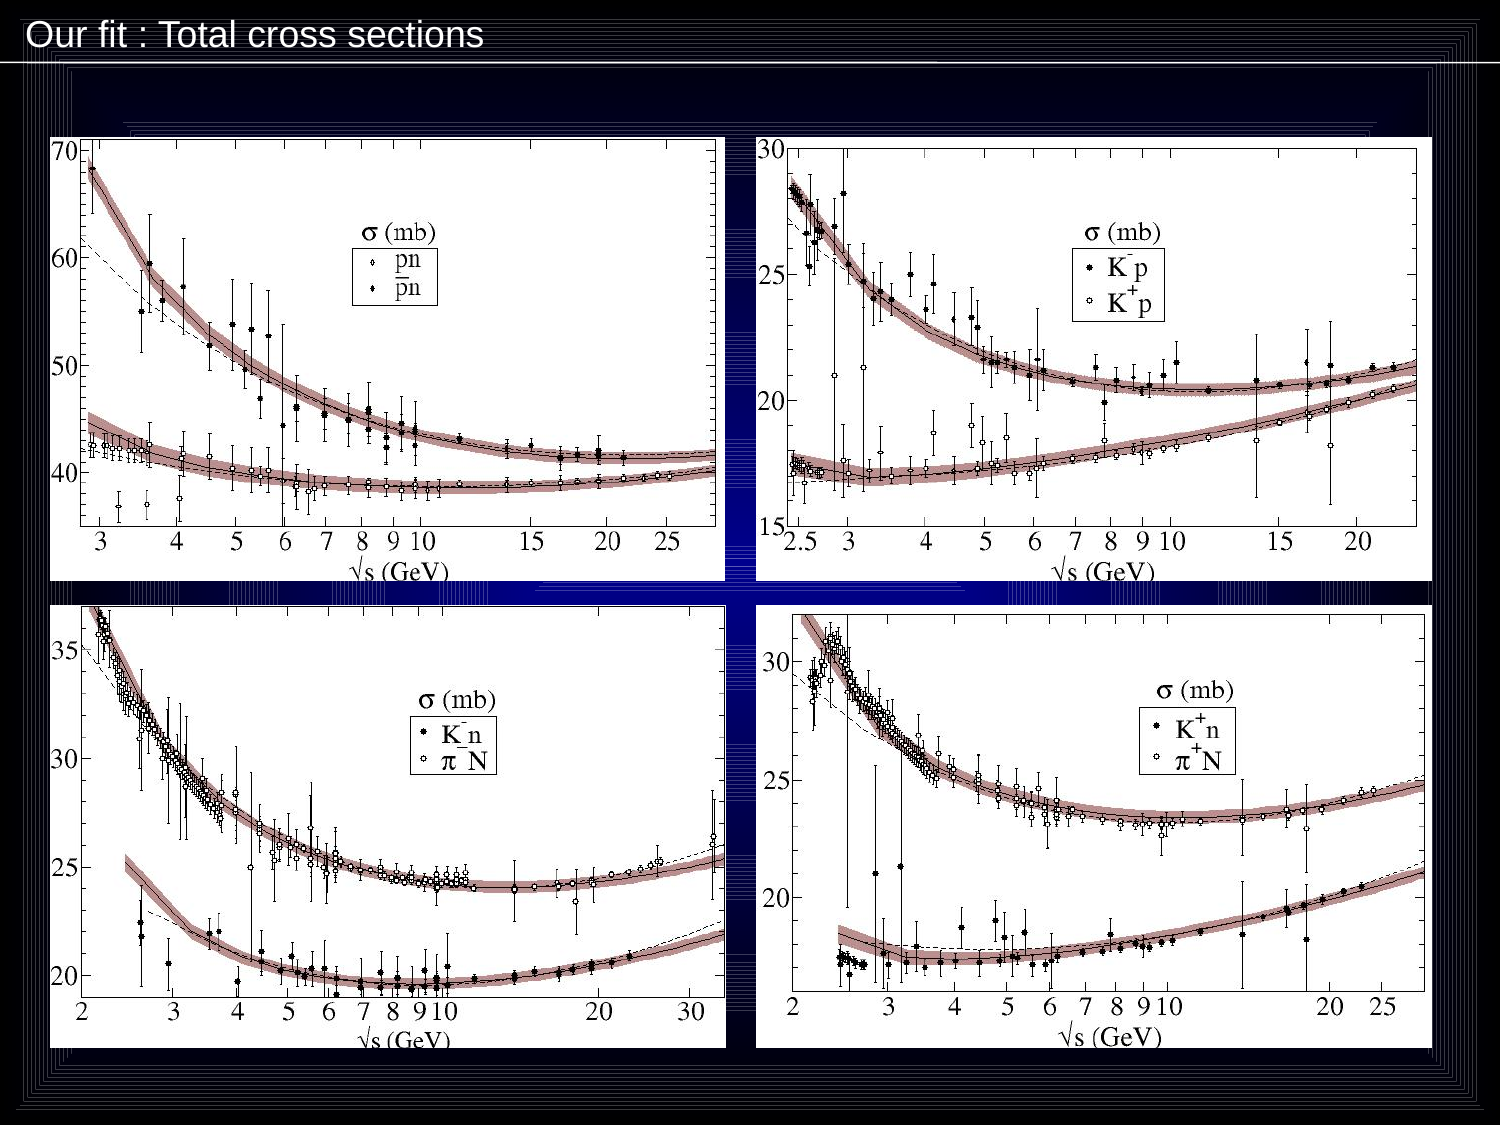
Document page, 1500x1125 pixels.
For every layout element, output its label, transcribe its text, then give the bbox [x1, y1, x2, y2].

picture [755, 604, 1432, 1049]
text_box Our fit : Total cross sections [10, 2, 500, 62]
picture [49, 137, 726, 581]
picture [49, 604, 726, 1049]
picture [755, 137, 1432, 581]
